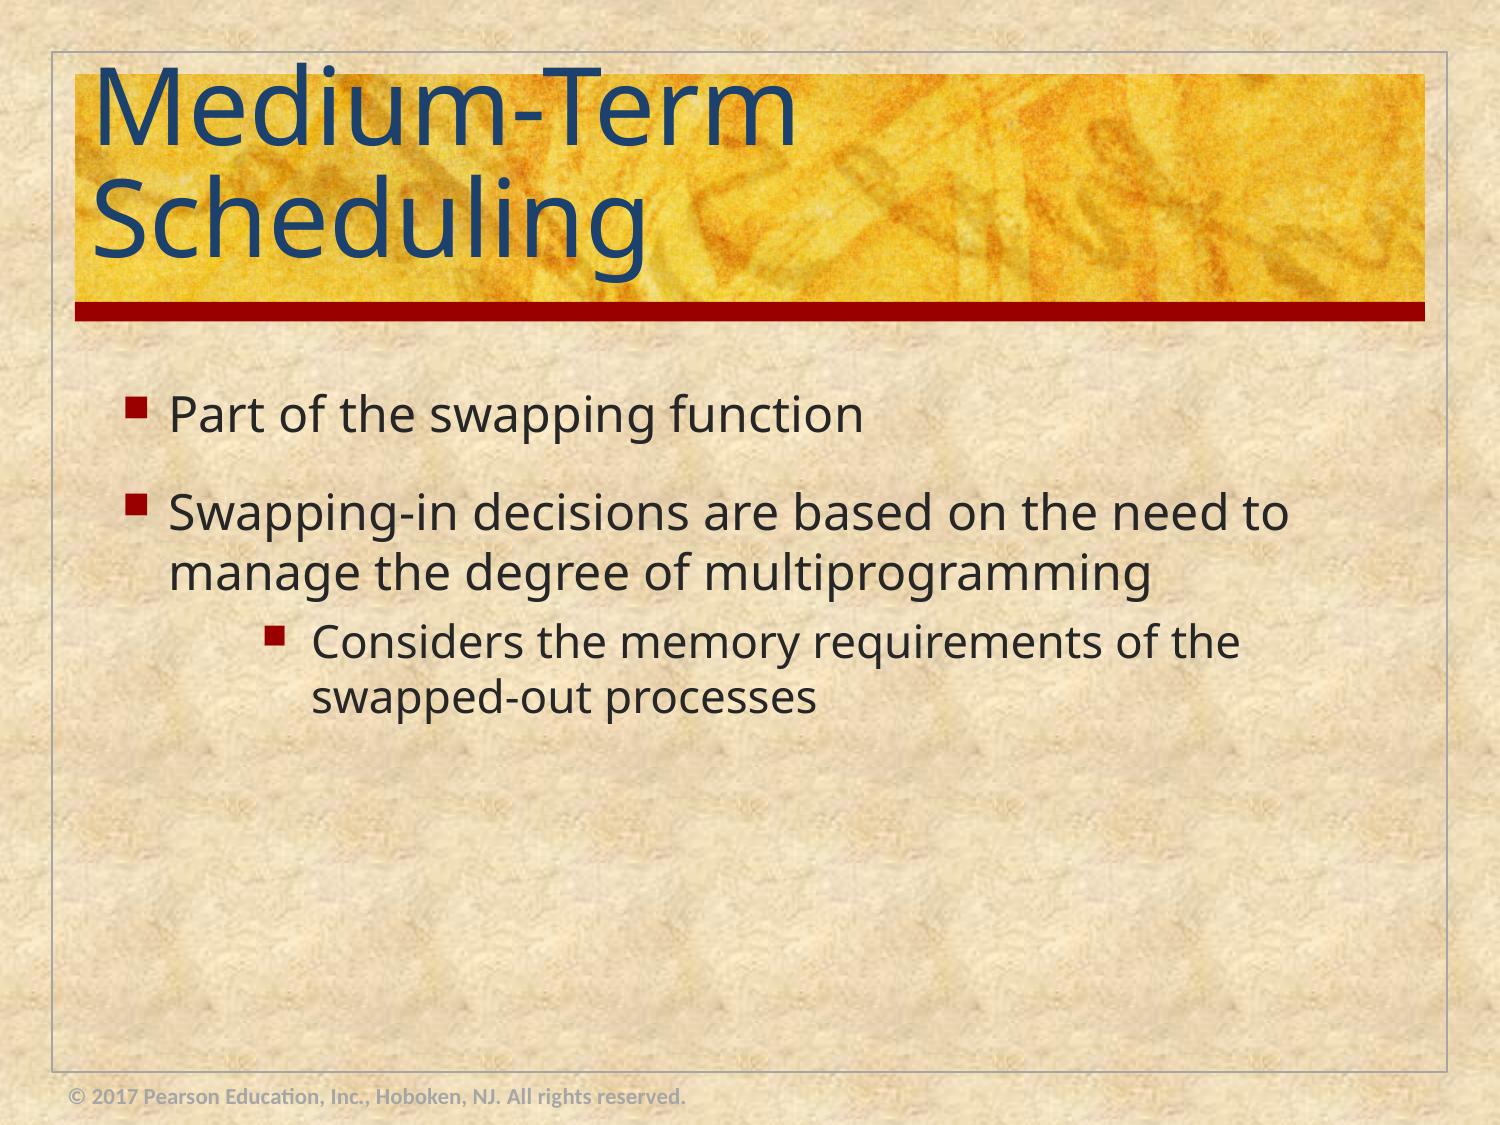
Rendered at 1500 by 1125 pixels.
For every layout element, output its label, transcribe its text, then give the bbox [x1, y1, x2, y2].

picture [0, 0, 1500, 1125]
title Medium-Term Scheduling [75, 62, 1359, 280]
picture [53, 53, 1446, 1071]
list Part of the swapping function Swapping-in decisions are based on the need to manage the degree of multiprogramming Considers the memory requirements of the swapped-out processes [107, 375, 1395, 1038]
footer © 2017 Pearson Education, Inc., Hoboken, NJ. All rights reserved. [52, 1065, 1050, 1125]
